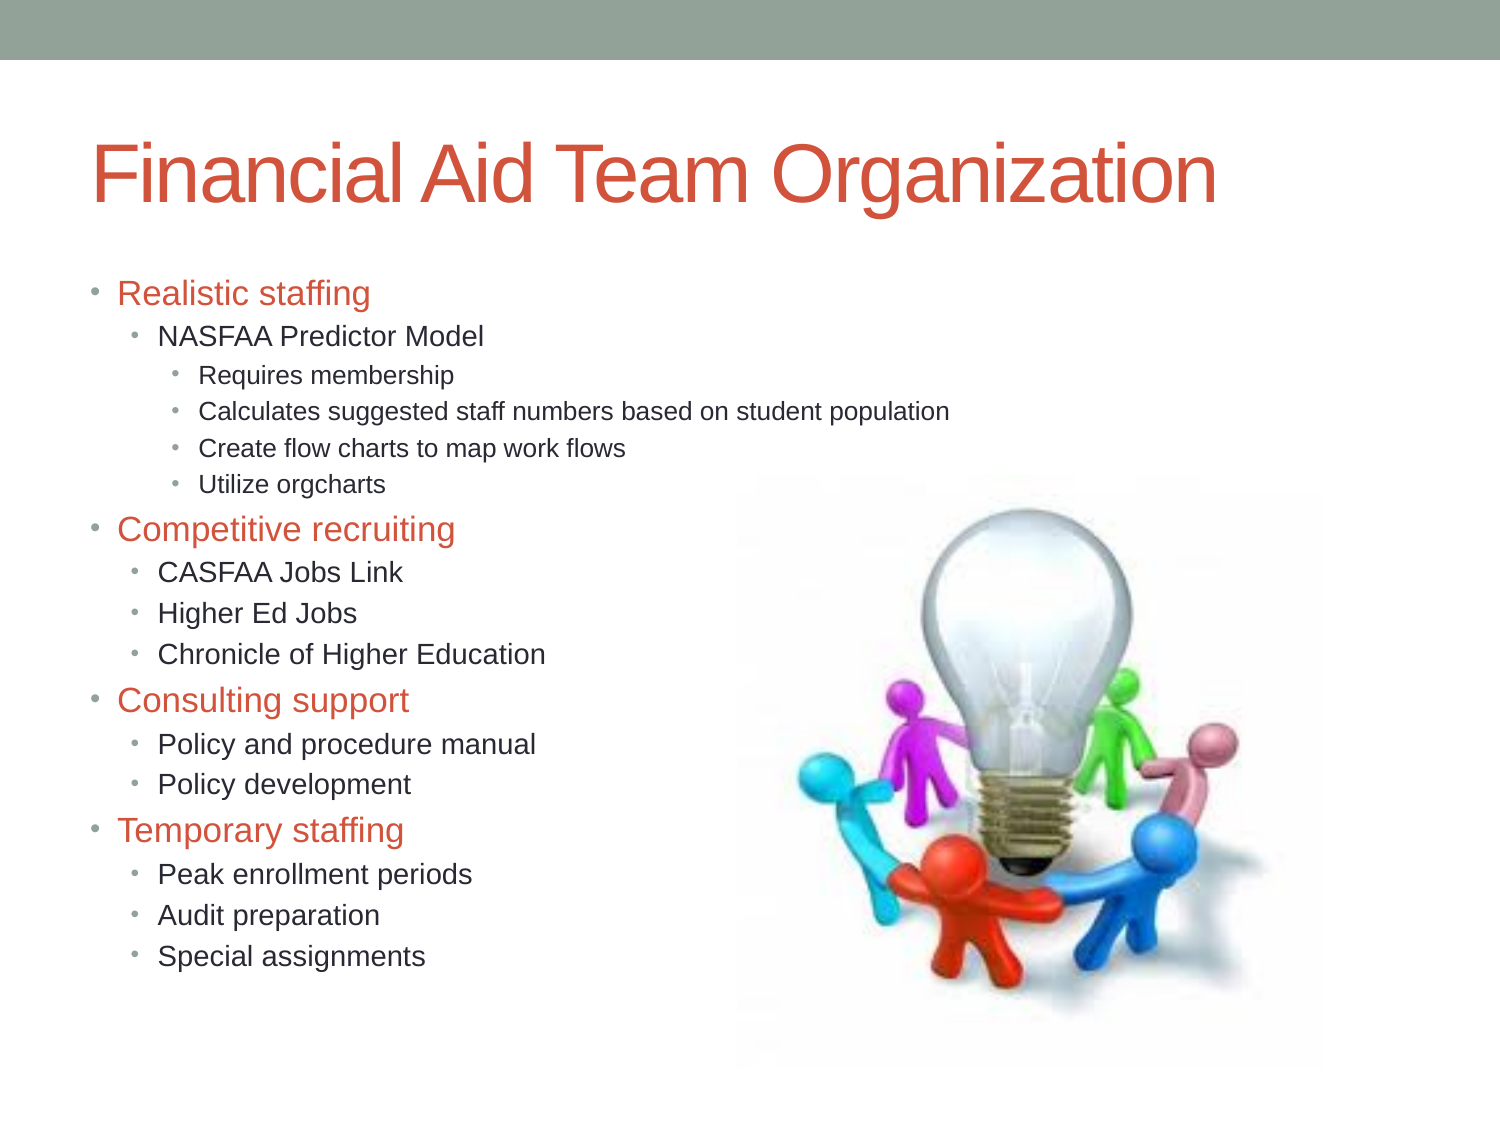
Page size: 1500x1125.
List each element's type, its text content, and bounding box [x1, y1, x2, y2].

title Financial Aid Team Organization [75, 87, 1425, 250]
list Realistic staffing NASFAA Predictor Model Requires membership Calculates suggested staff numbers based on student population Create flow charts to map work flows Utilize orgcharts Competitive recruiting CASFAA Jobs Link Higher Ed Jobs Chronicle of Higher Education Consulting support Policy and procedure manual Policy development Temporary staffing Peak enrollment periods Audit preparation Special assignments [75, 262, 1425, 1063]
picture [737, 474, 1324, 1069]
